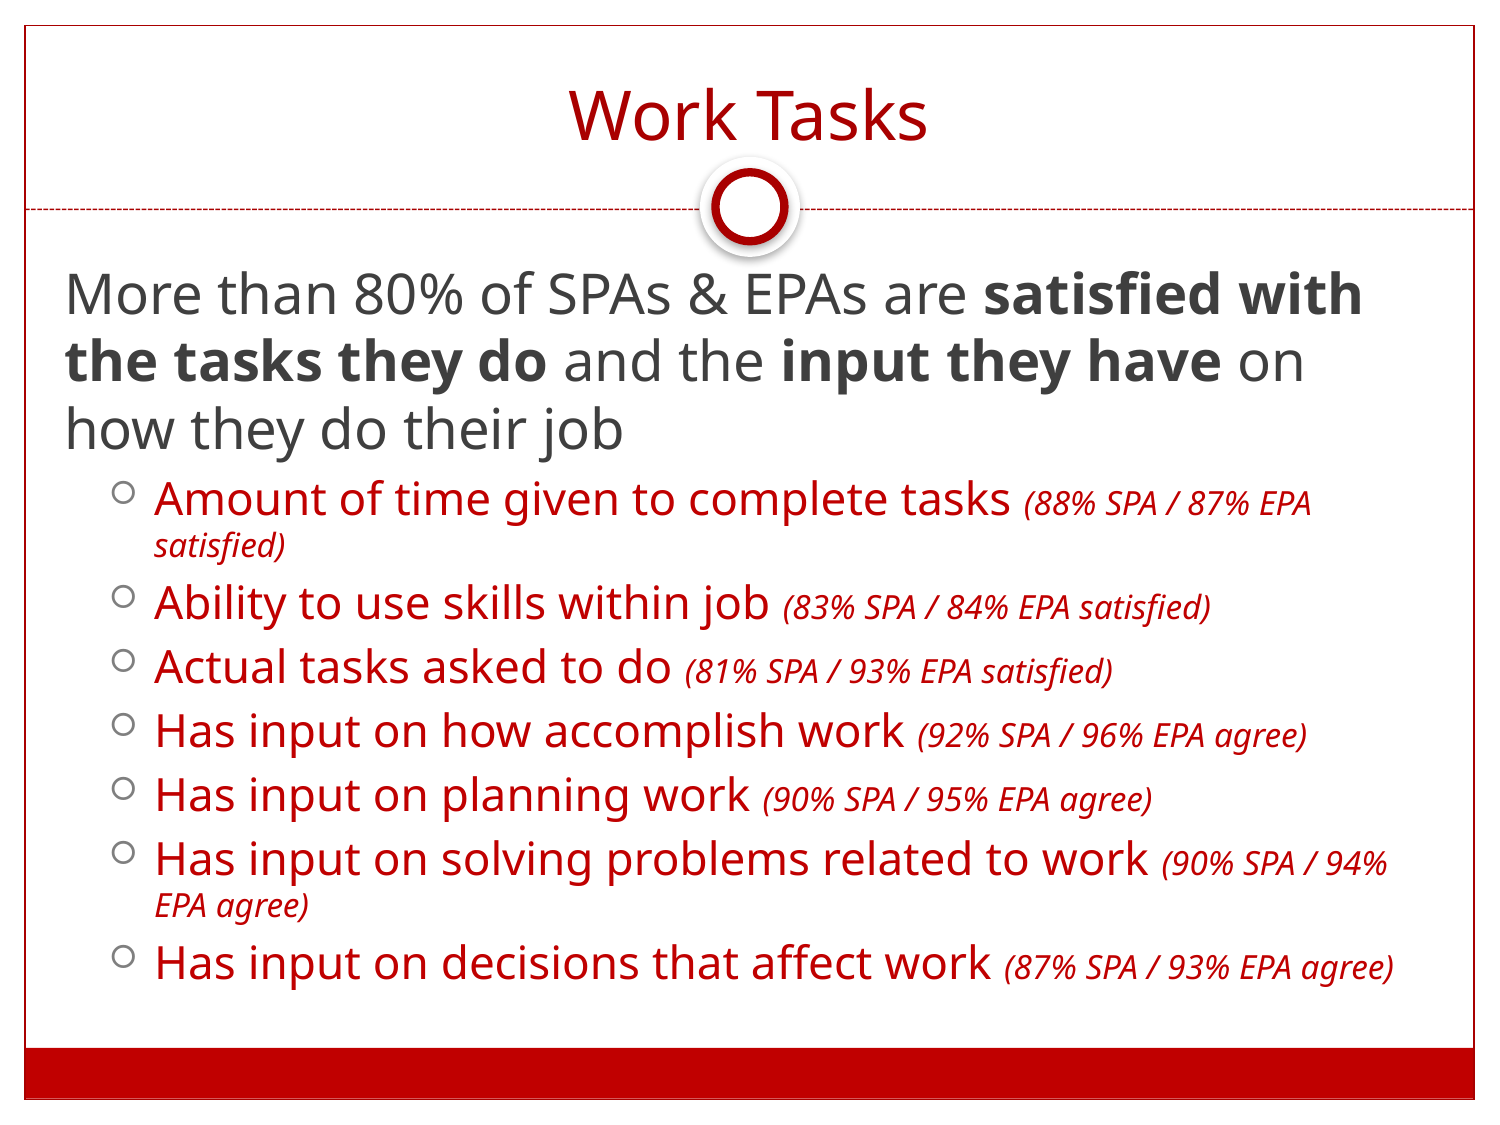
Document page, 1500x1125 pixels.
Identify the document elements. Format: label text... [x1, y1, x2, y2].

title Work Tasks [49, 37, 1450, 162]
list More than 80% of SPAs & EPAs are satisfied with the tasks they do and the input they have on how they do their job Amount of time given to complete tasks (88% SPA / 87% EPA satisfied) Ability to use skills within job (83% SPA / 84% EPA satisfied) Actual tasks asked to do (81% SPA / 93% EPA satisfied) Has input on how accomplish work (92% SPA / 96% EPA agree) Has input on planning work (90% SPA / 95% EPA agree) Has input on solving problems related to work (90% SPA / 94% EPA agree) Has input on decisions that affect work (87% SPA / 93% EPA agree) [49, 250, 1445, 1001]
